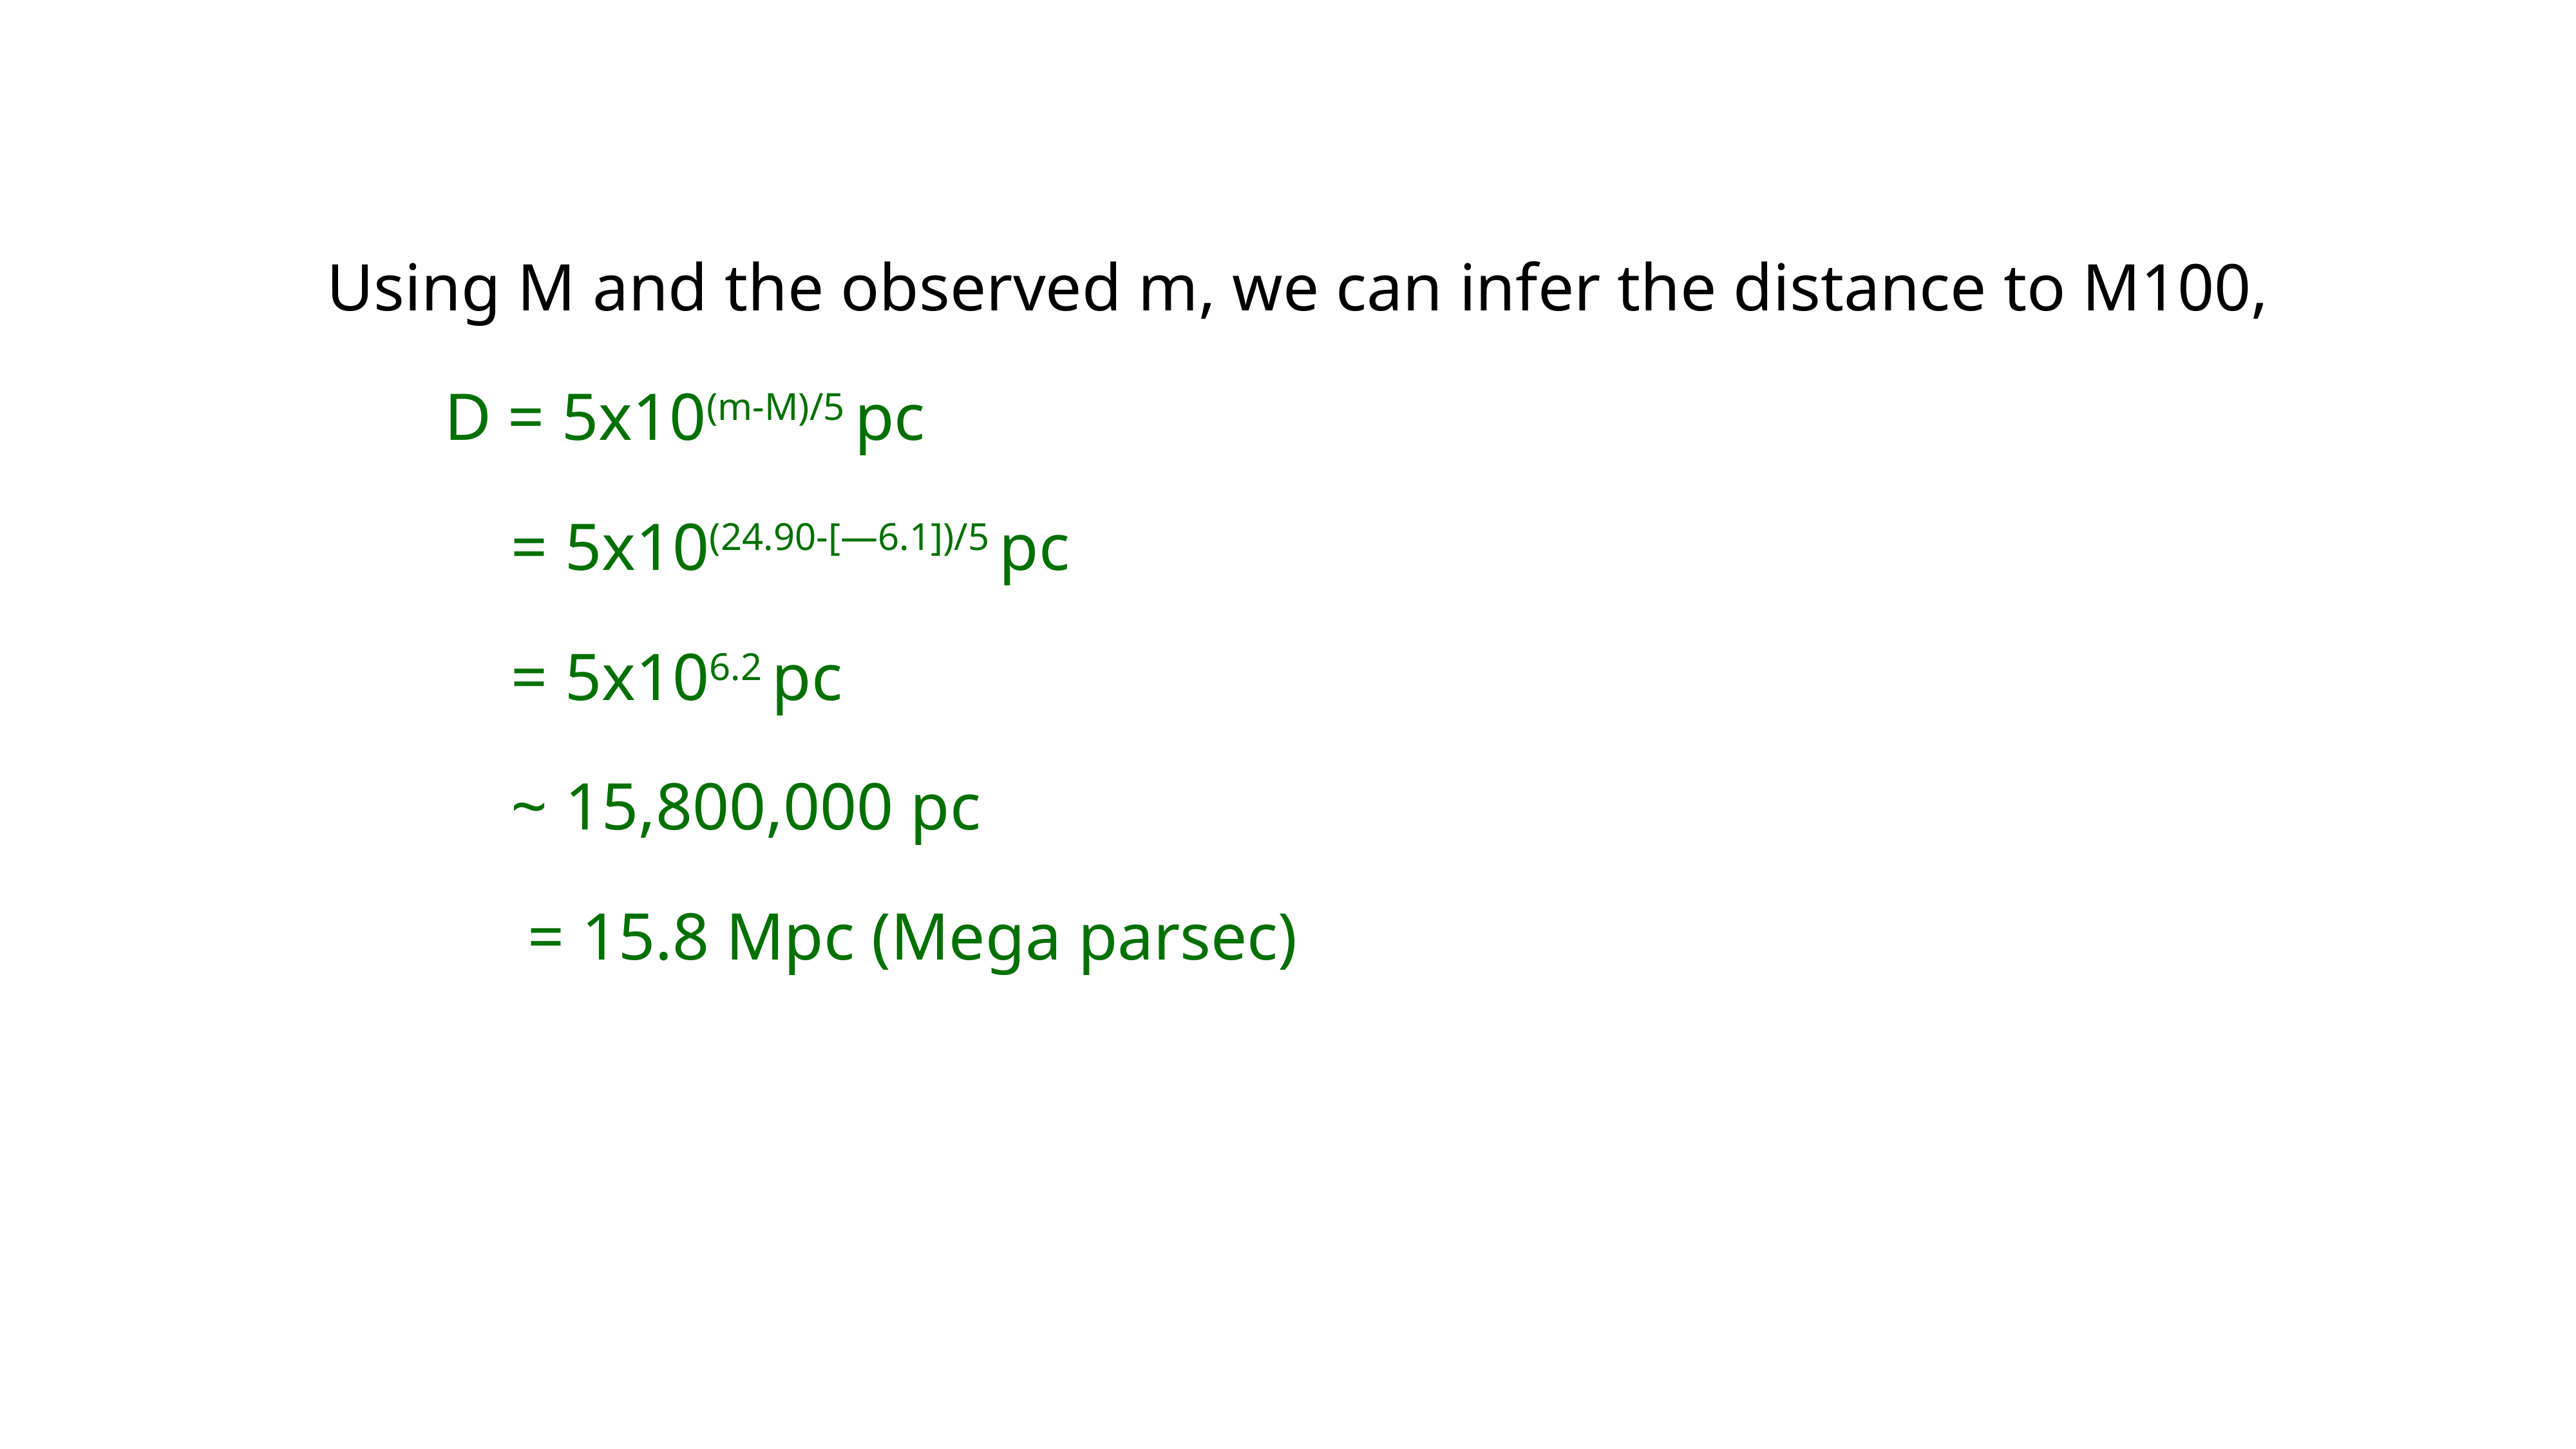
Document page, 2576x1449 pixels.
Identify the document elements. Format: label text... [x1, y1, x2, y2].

text_box Using M and the observed m, we can infer the distance to M100, D = 5x10(m-M)/5 pc = 5x10(24.90-[—6.1])/5 pc = 5x106.2 pc ~ 15,800,000 pc = 15.8 Mpc (Mega parsec) [321, 249, 2543, 980]
